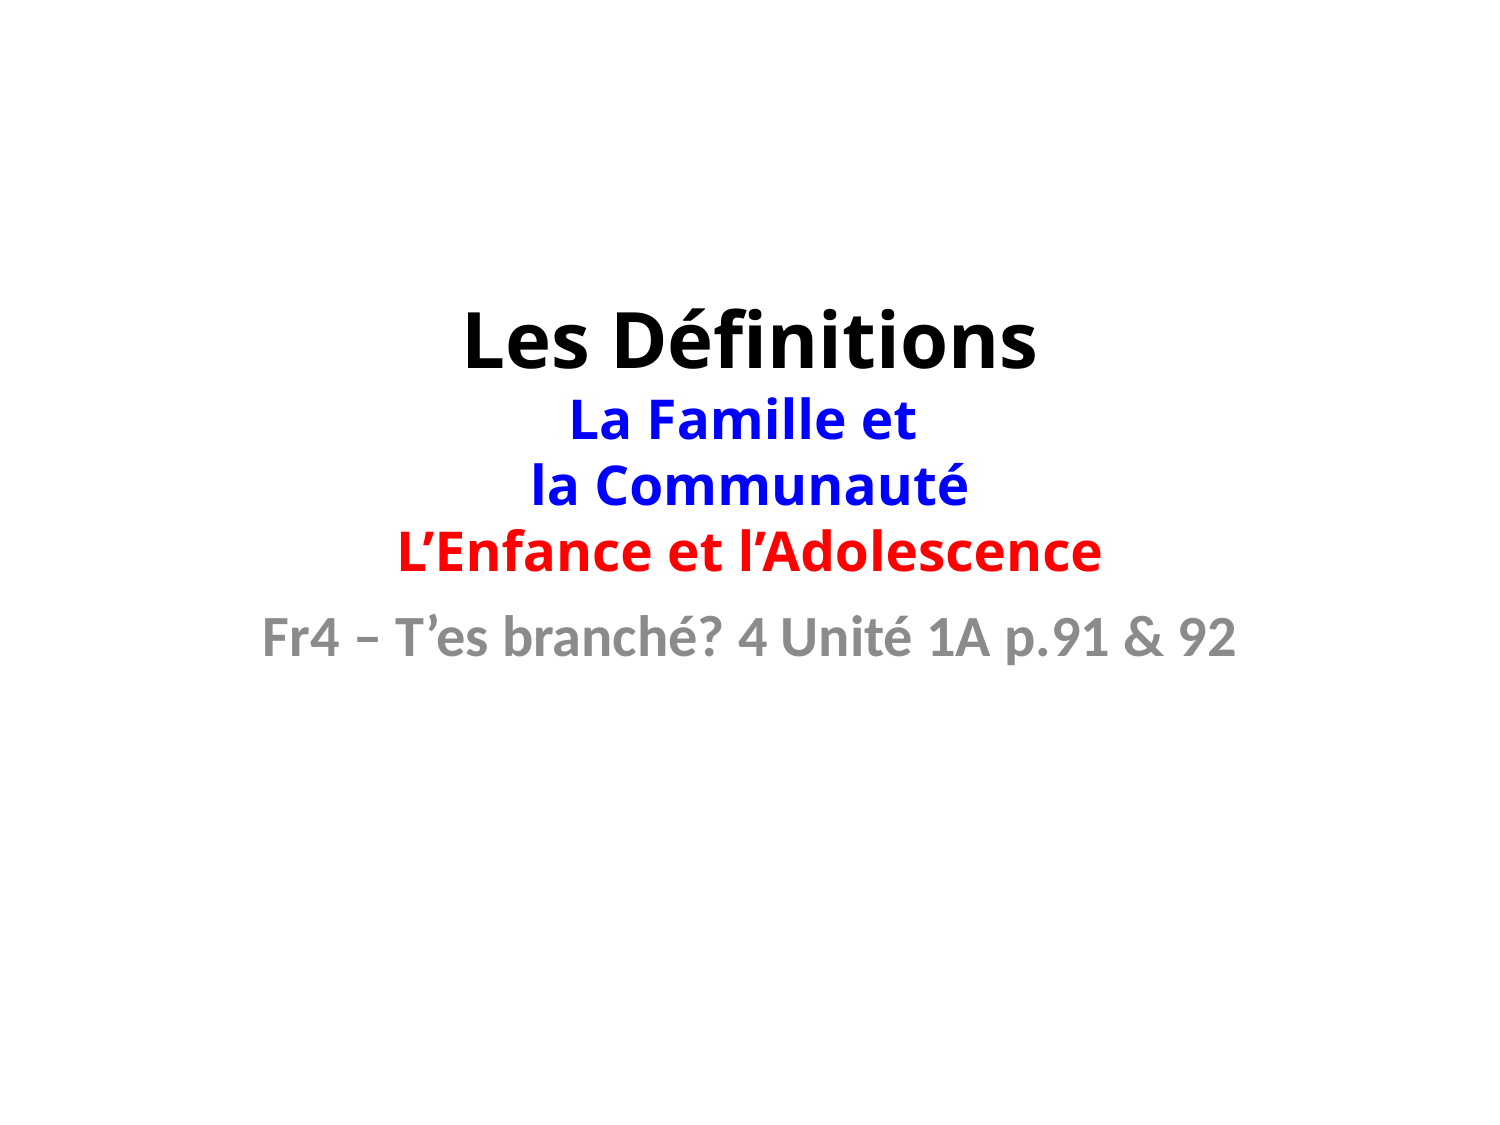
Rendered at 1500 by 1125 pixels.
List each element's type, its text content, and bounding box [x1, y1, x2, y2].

title Les Définitions La Famille et la Communauté L’Enfance et l’Adolescence [112, 282, 1388, 591]
subtitle Fr4 – T’es branché? 4 Unité 1A p.91 & 92 [225, 590, 1275, 925]
